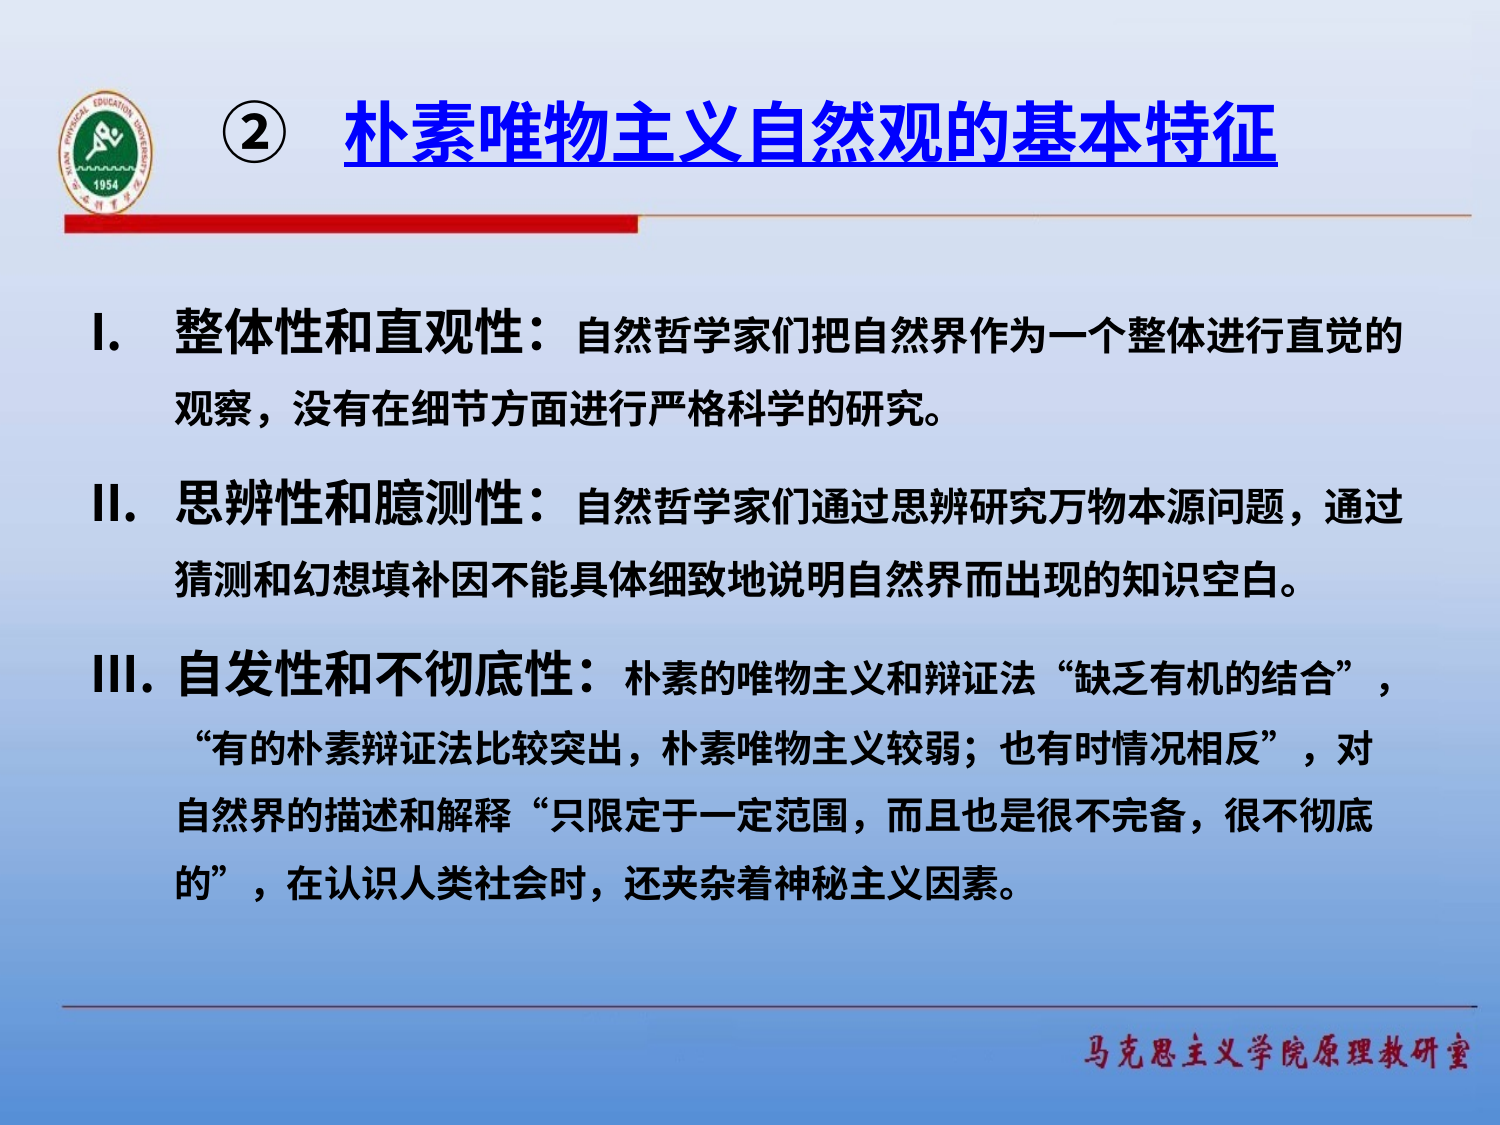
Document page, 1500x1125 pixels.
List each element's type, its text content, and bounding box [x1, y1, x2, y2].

title 朴素唯物主义自然观的基本特征 [75, 45, 1425, 233]
list 整体性和直观性：自然哲学家们把自然界作为一个整体进行直觉的观察，没有在细节方面进行严格科学的研究。 思辨性和臆测性：自然哲学家们通过思辨研究万物本源问题，通过猜测和幻想填补因不能具体细致地说明自然界而出现的知识空白。 自发性和不彻底性：朴素的唯物主义和辩证法“缺乏有机的结合”，“有的朴素辩证法比较突出，朴素唯物主义较弱；也有时情况相反”，对自然界的描述和解释“只限定于一定范围，而且也是很不完备，很不彻底的”，在认识人类社会时，还夹杂着神秘主义因素。 [75, 262, 1425, 1005]
picture [0, 0, 1500, 1125]
